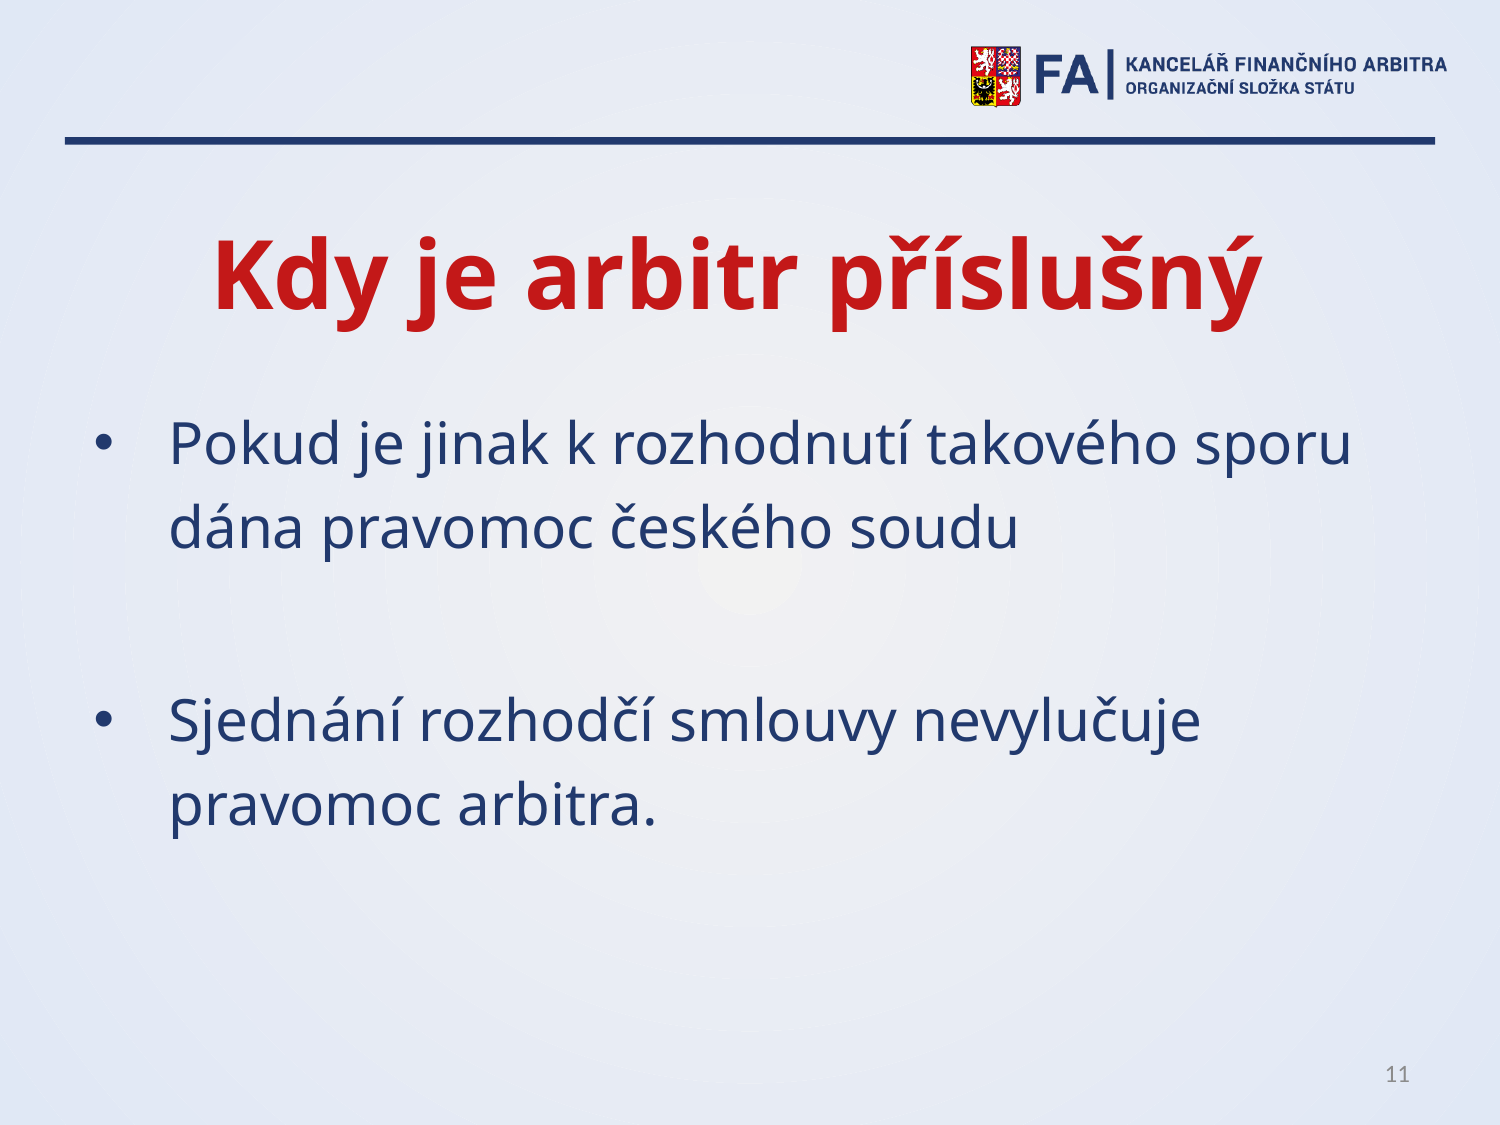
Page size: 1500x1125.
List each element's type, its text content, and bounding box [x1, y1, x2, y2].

text_box Kdy je arbitr příslušný [68, 206, 1406, 339]
text_box [63, 135, 1437, 147]
picture [971, 46, 1448, 108]
text_box Pokud je jinak k rozhodnutí takového sporu dána pravomoc českého soudu Sjednání rozhodčí smlouvy nevylučuje pravomoc arbitra. [71, 302, 1429, 1012]
slide_number 11 [1074, 1042, 1425, 1103]
